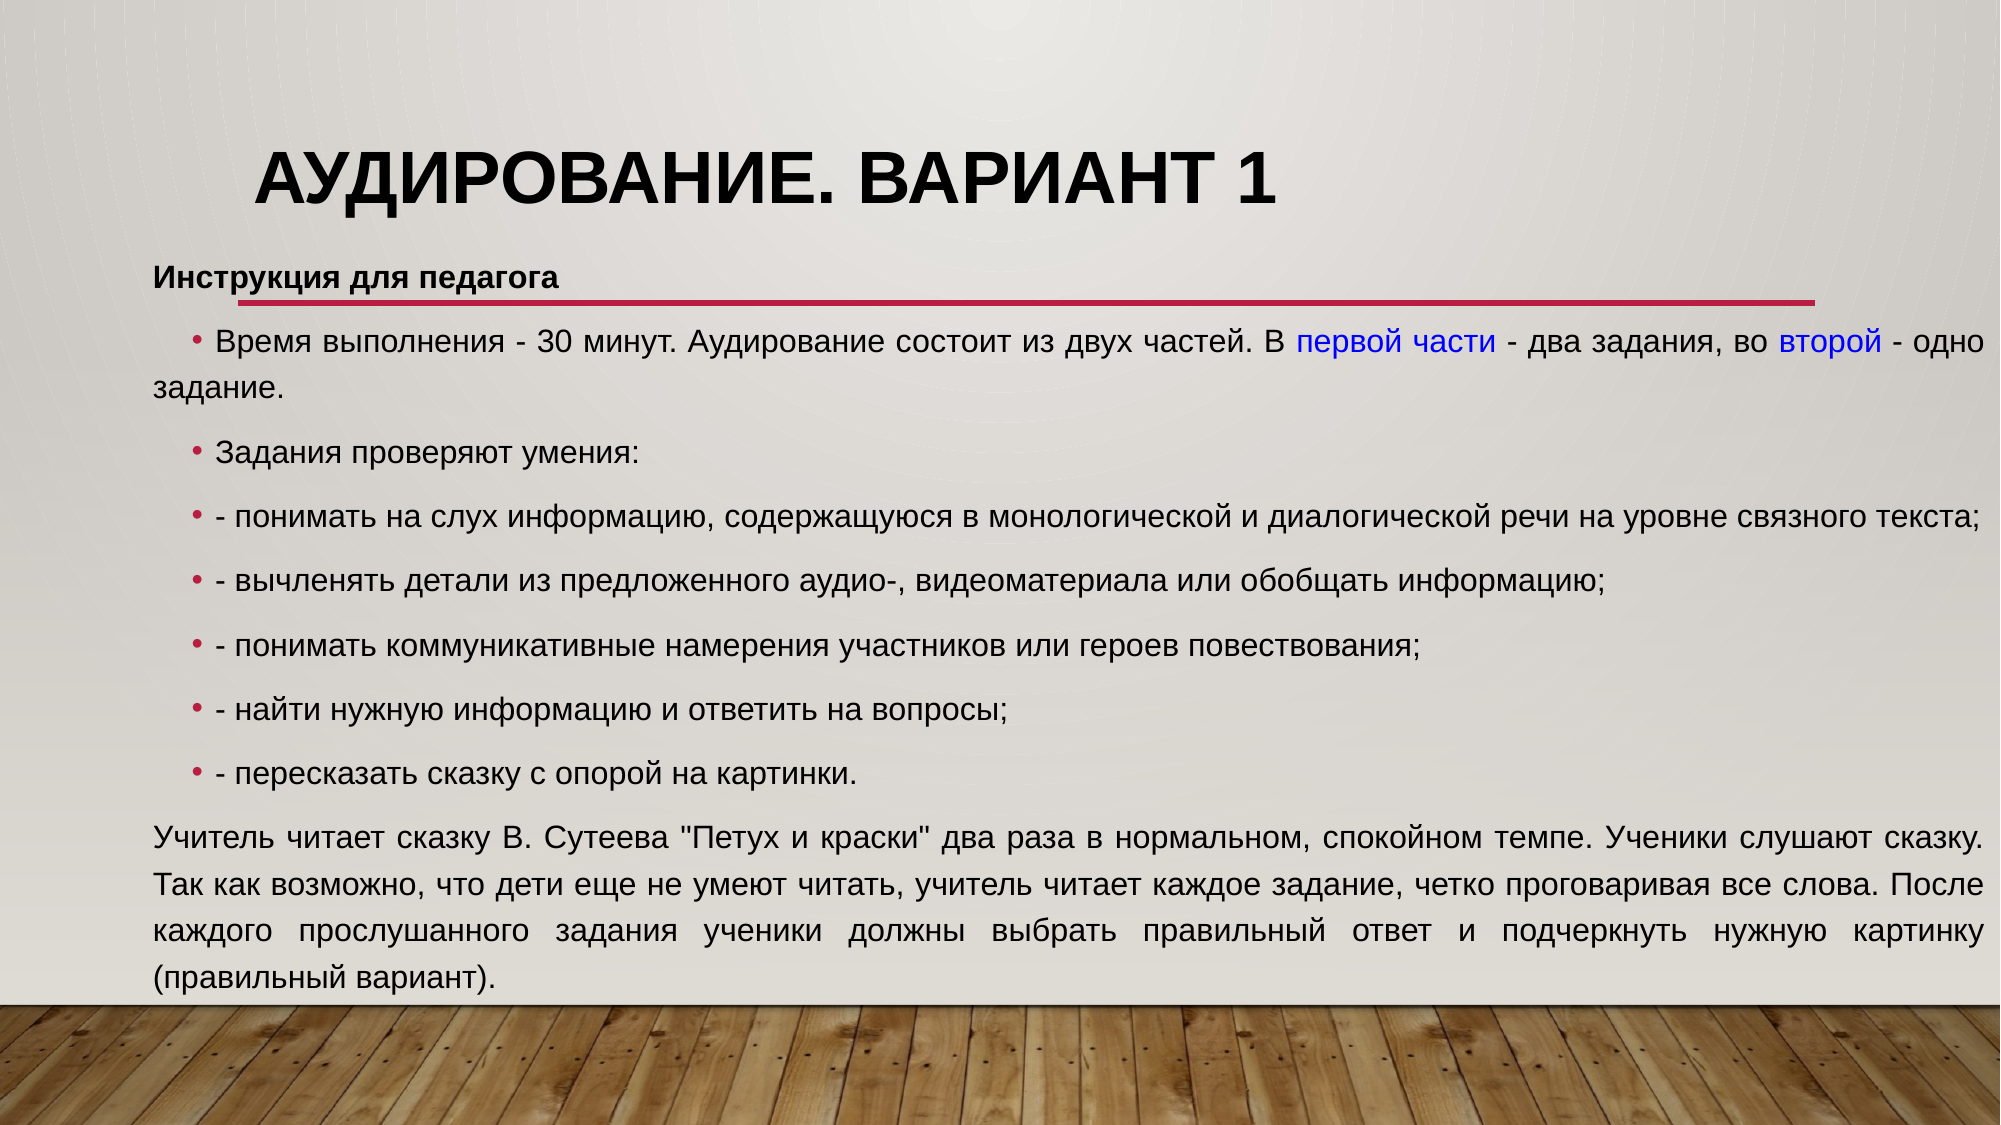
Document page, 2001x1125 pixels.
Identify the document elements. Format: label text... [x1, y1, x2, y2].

picture [0, 1005, 2000, 1125]
title Аудирование. Вариант 1 [238, 131, 1814, 240]
list Инструкция для педагога Время выполнения - 30 минут. Аудирование состоит из двух частей. В первой части - два задания, во второй - одно задание. Задания проверяют умения: - понимать на слух информацию, содержащуюся в монологической и диалогической речи на уровне связного текста; - вычленять детали из предложенного аудио-, видеоматериала или обобщать информацию; - понимать коммуникативные намерения участников или героев повествования; - найти нужную информацию и ответить на вопросы; - пересказать сказку с опорой на картинки. Учитель читает сказку В. Сутеева "Петух и краски" два раза в нормальном, спокойном темпе. Ученики слушают сказку. Так как возможно, что дети еще не умеют читать, учитель читает каждое задание, четко проговаривая все слова. После каждого прослушанного задания ученики должны выбрать правильный ответ и подчеркнуть нужную картинку (правильный вариант). [103, 240, 2000, 1044]
